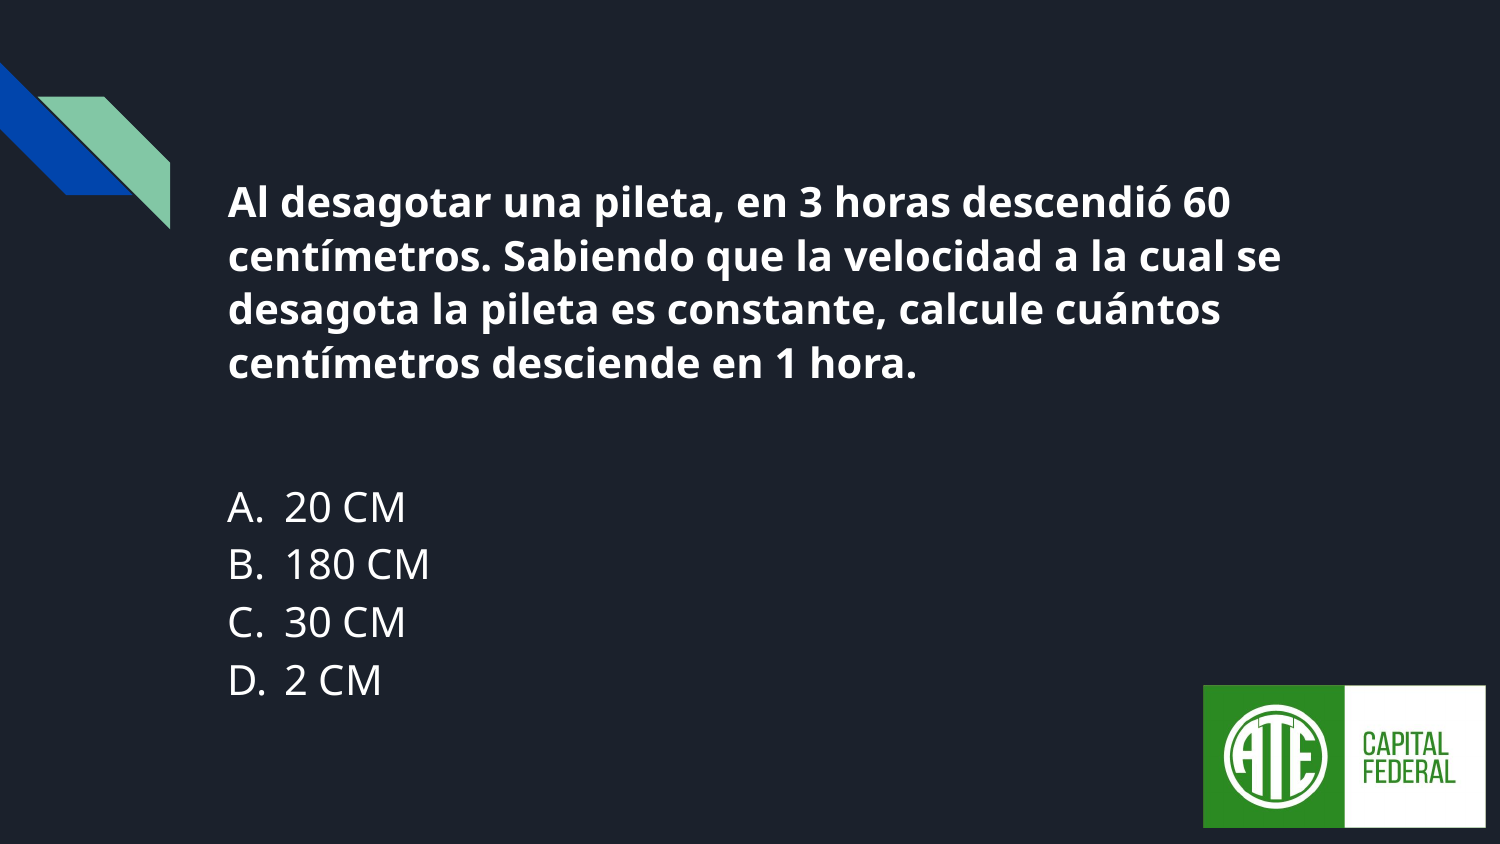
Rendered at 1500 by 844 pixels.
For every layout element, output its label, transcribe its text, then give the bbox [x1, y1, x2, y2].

picture [1203, 685, 1487, 828]
list Al desagotar una pileta, en 3 horas descendió 60 centímetros. Sabiendo que la velocidad a la cual se desagota la pileta es constante, calcule cuántos centímetros desciende en 1 hora. 20 CM 180 CM 30 CM 2 CM [212, 157, 1368, 735]
